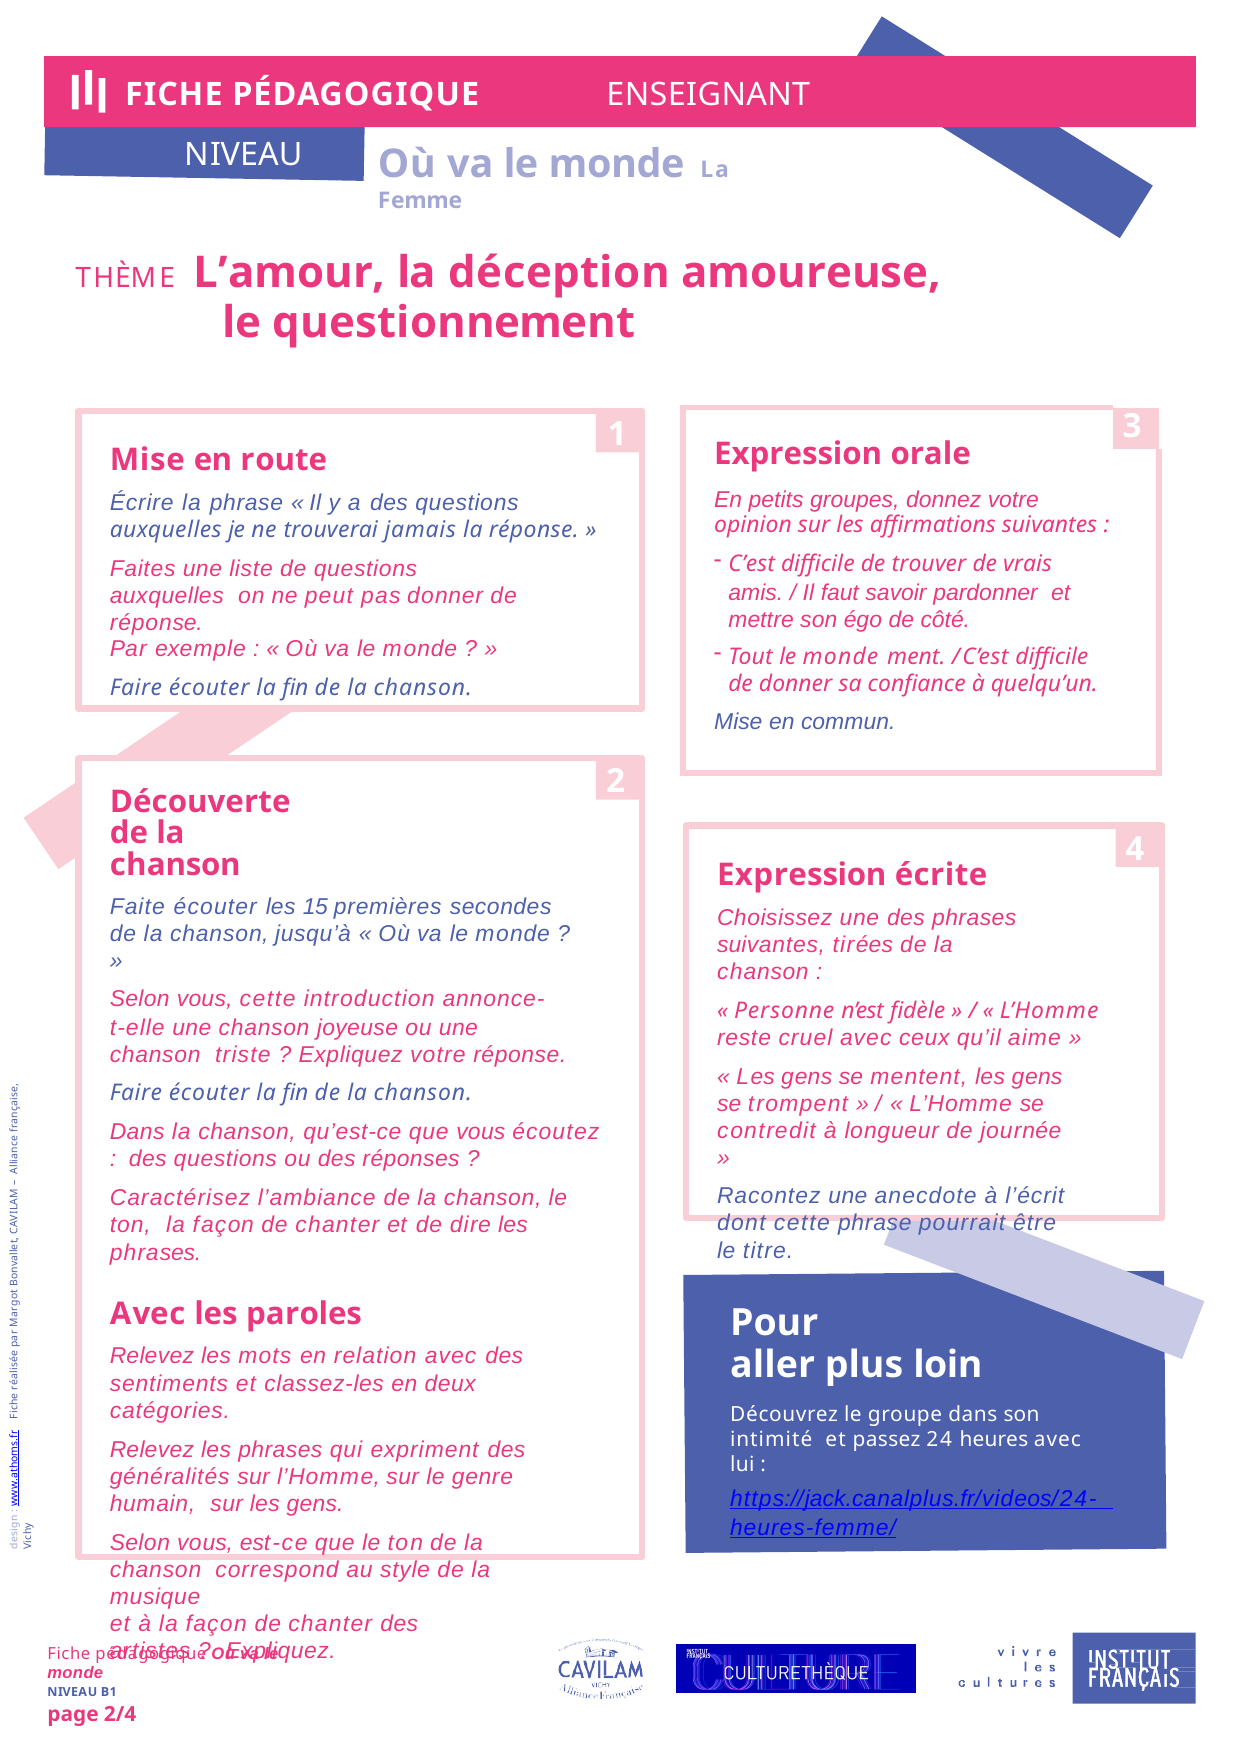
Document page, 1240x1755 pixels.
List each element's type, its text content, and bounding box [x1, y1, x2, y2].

text_box Pour aller plus loin Découvrez le groupe dans son intimité et passez 24 heures avec lui : https://jack.canalplus.fr/videos/24- heures-femme/ [728, 1368, 1117, 1541]
table_cell Expression orale En petits groupes, donnez votre opinion sur les affirmations suivantes : C’est difficile de trouver de vrais amis. / Il faut savoir pardonner et mettre son égo de côté. Tout le monde ment. / C’est difficile de donner sa confiance à quelqu’un. Mise en commun. [686, 449, 1156, 770]
text_box [684, 1368, 1167, 1553]
slide_number Fiche pédagogique Où va le monde NIVEAU B1 page 4/4 [45, 1645, 338, 1755]
table_header 3 [1113, 408, 1159, 449]
picture [558, 1638, 643, 1699]
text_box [43, 16, 1197, 239]
picture [676, 1644, 916, 1693]
table_header [686, 410, 1113, 449]
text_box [682, 822, 1205, 1360]
text_box THÈME L’amour, la déception amoureuse, le questionnement [73, 246, 947, 347]
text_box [23, 407, 646, 1561]
text_box design : www.athoms.fr Fiche réalisée par Margot Bonvallet, CAVILAM – Alliance française, Vichy [9, 1075, 18, 1552]
text_box Découverte de la chanson Faite écouter les 15 premières secondes de la chanson, jusqu’à « Où va le monde ? » Selon vous, cette introduction annonce- t-elle une chanson joyeuse ou une chanson triste ? Expliquez votre réponse. Faire écouter la fin de la chanson. Dans la chanson, qu’est-ce que vous écoutez : des questions ou des réponses ? Caractérisez l’ambiance de la chanson, le ton, la façon de chanter et de dire les phrases. Avec les paroles Relevez les mots en relation avec des sentiments et classez-les en deux catégories. Relevez les phrases qui expriment des généralités sur l’Homme, sur le genre humain, sur les gens. Selon vous, est-ce que le ton de la chanson correspond au style de la musique et à la façon de chanter des artistes ? Expliquez. [81, 1569, 640, 1664]
